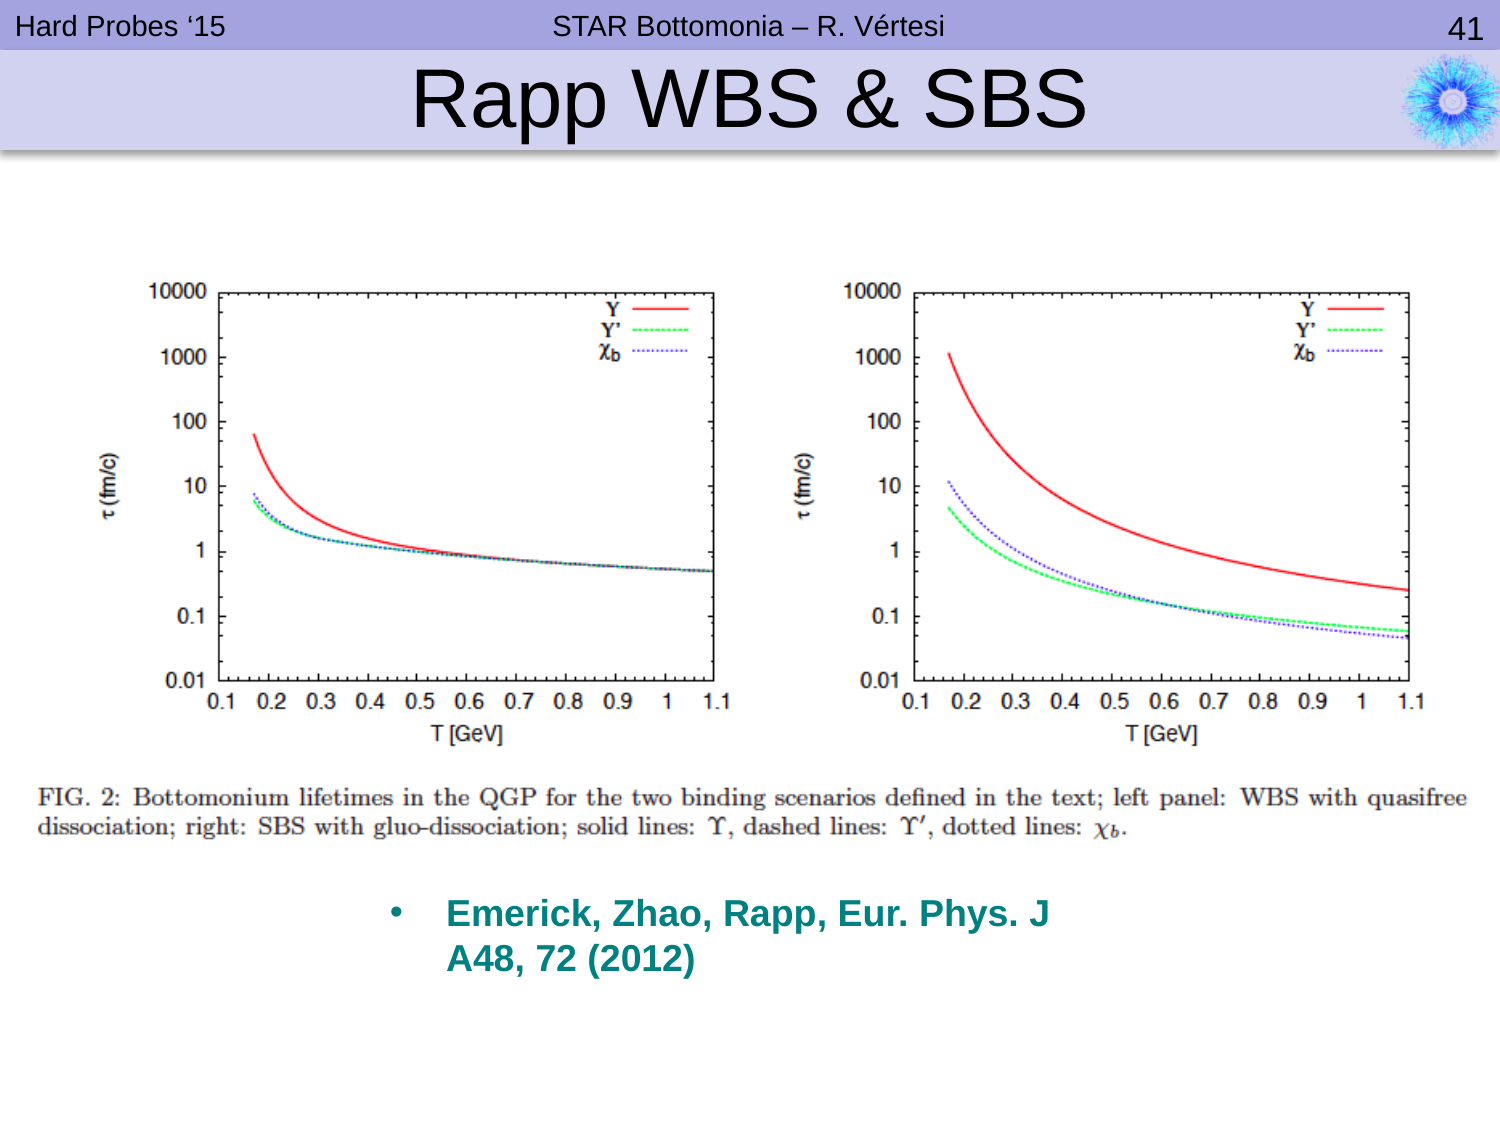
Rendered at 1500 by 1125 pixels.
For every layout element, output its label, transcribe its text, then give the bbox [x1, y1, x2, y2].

text_box Emerick, Zhao, Rapp, Eur. Phys. J A48, 72 (2012) [374, 890, 1125, 987]
picture [1426, 49, 1500, 153]
picture [0, 241, 1500, 883]
title Rapp WBS & SBS [74, 0, 1426, 188]
